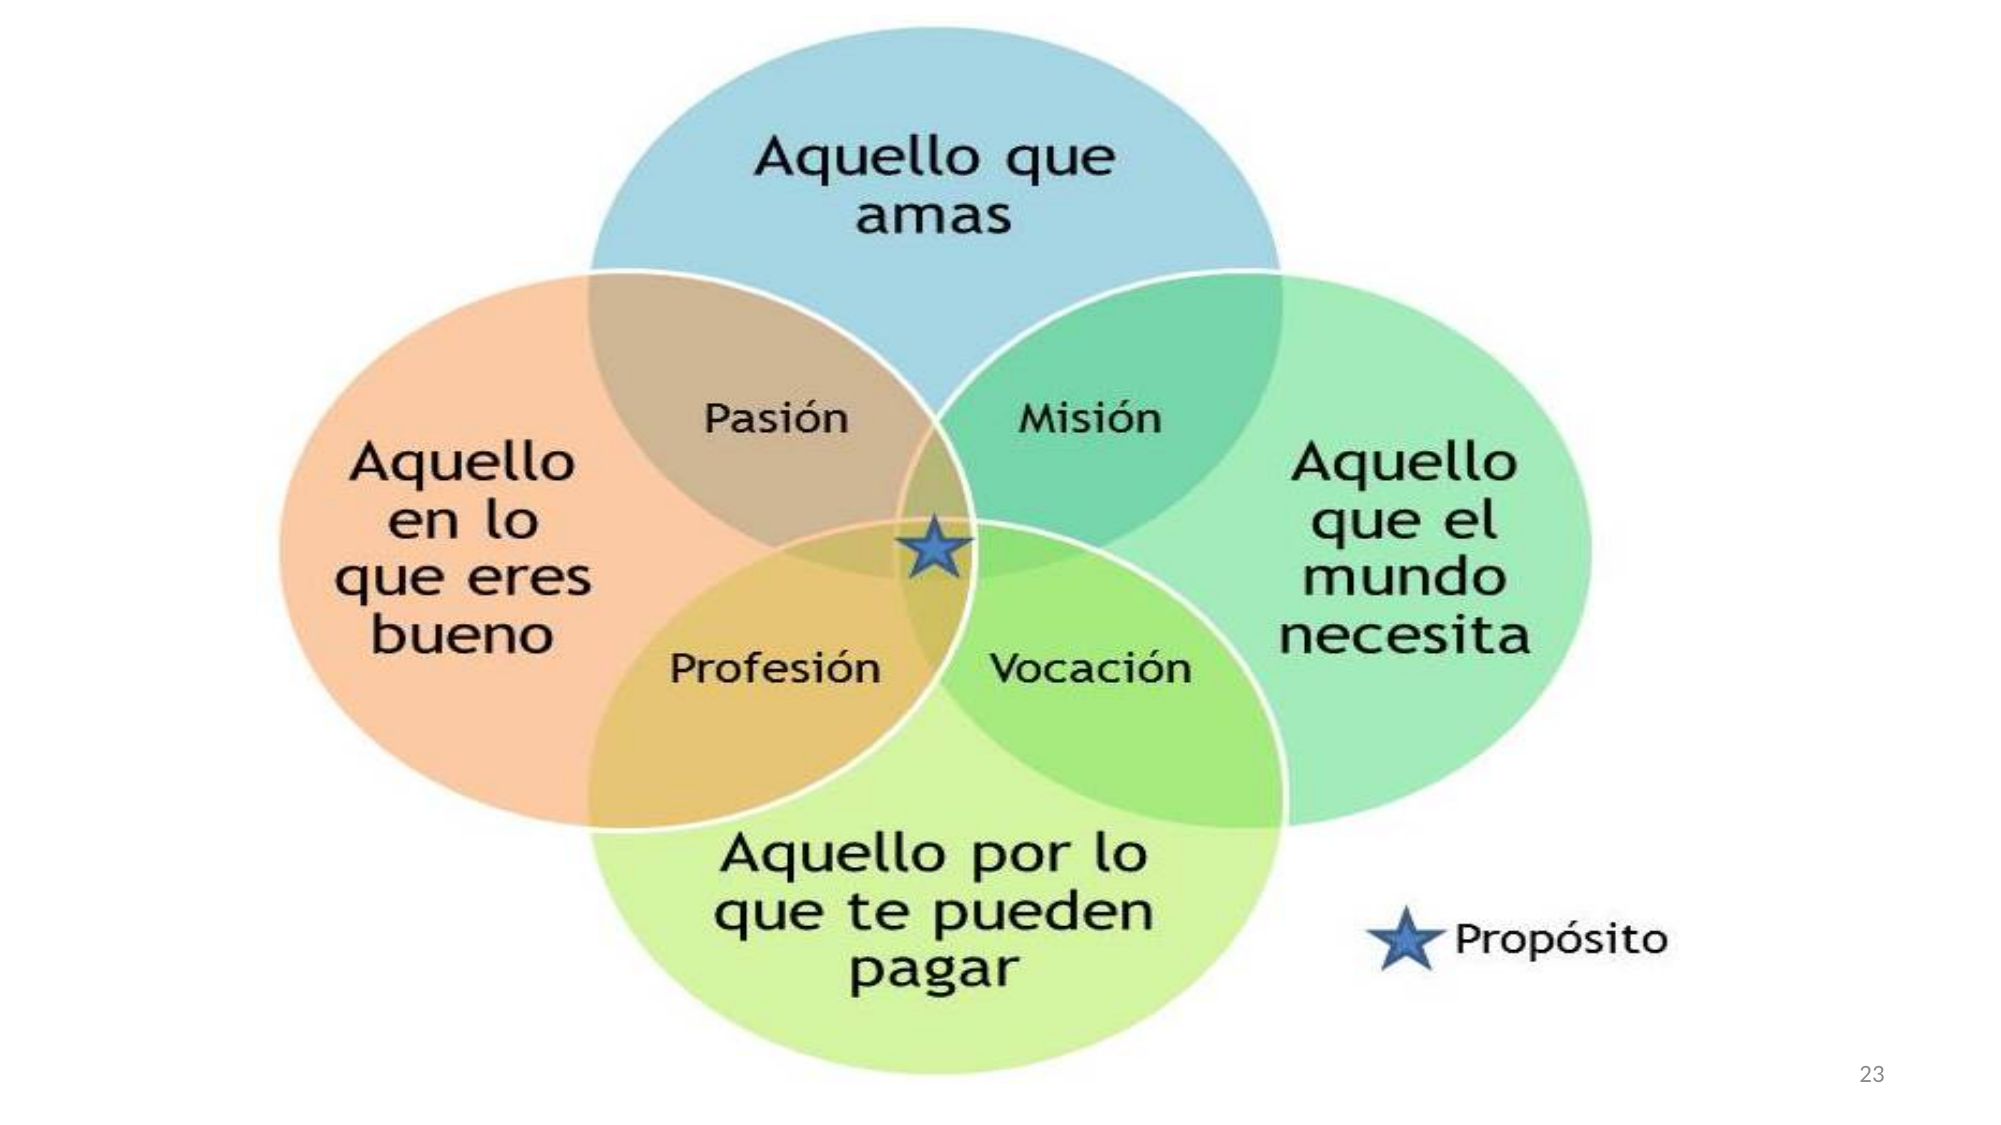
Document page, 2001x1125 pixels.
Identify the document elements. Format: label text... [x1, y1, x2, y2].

picture [256, 15, 1719, 1087]
slide_number 23 [1433, 1042, 1900, 1103]
